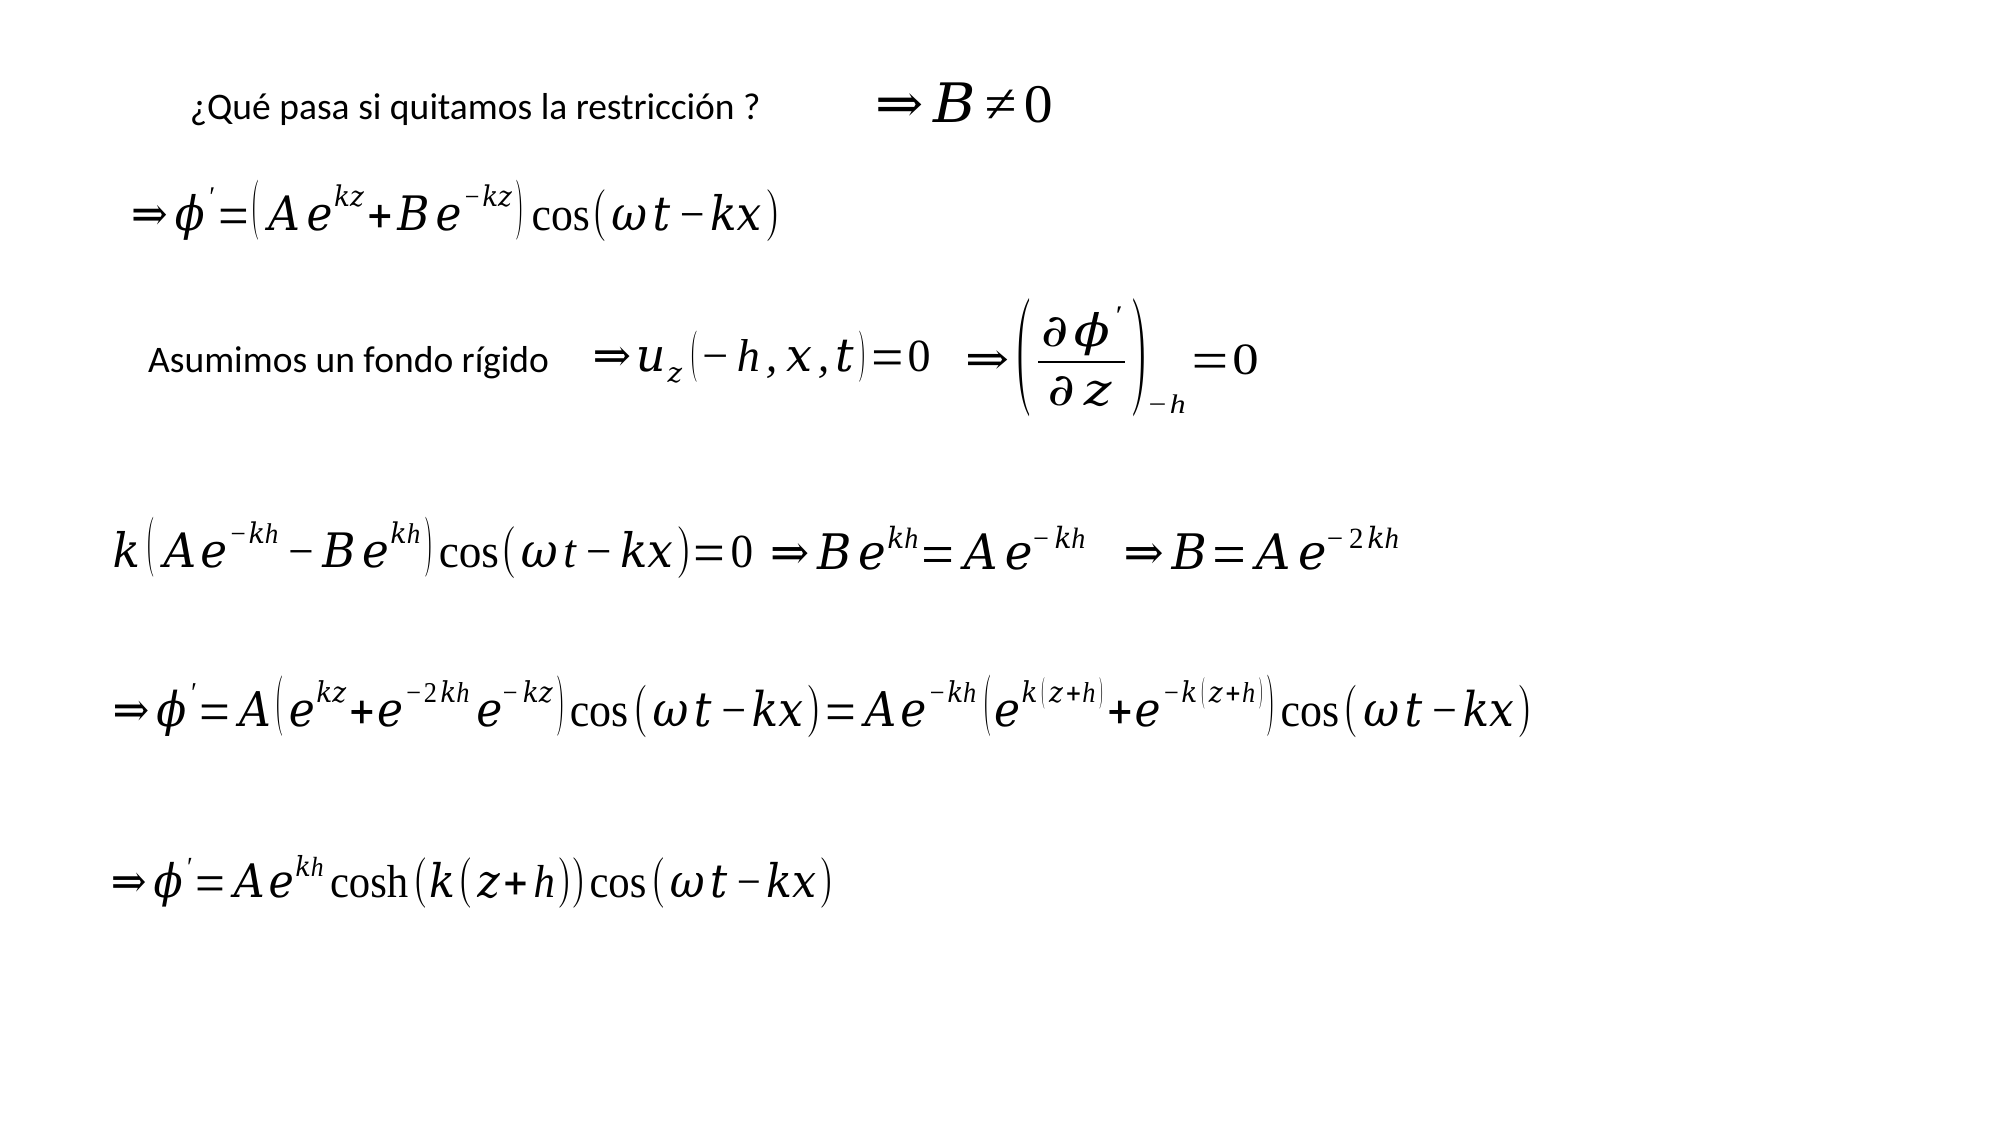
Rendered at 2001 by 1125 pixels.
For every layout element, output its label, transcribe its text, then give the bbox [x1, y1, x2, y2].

text_box Asumimos un fondo rígido [133, 327, 565, 388]
